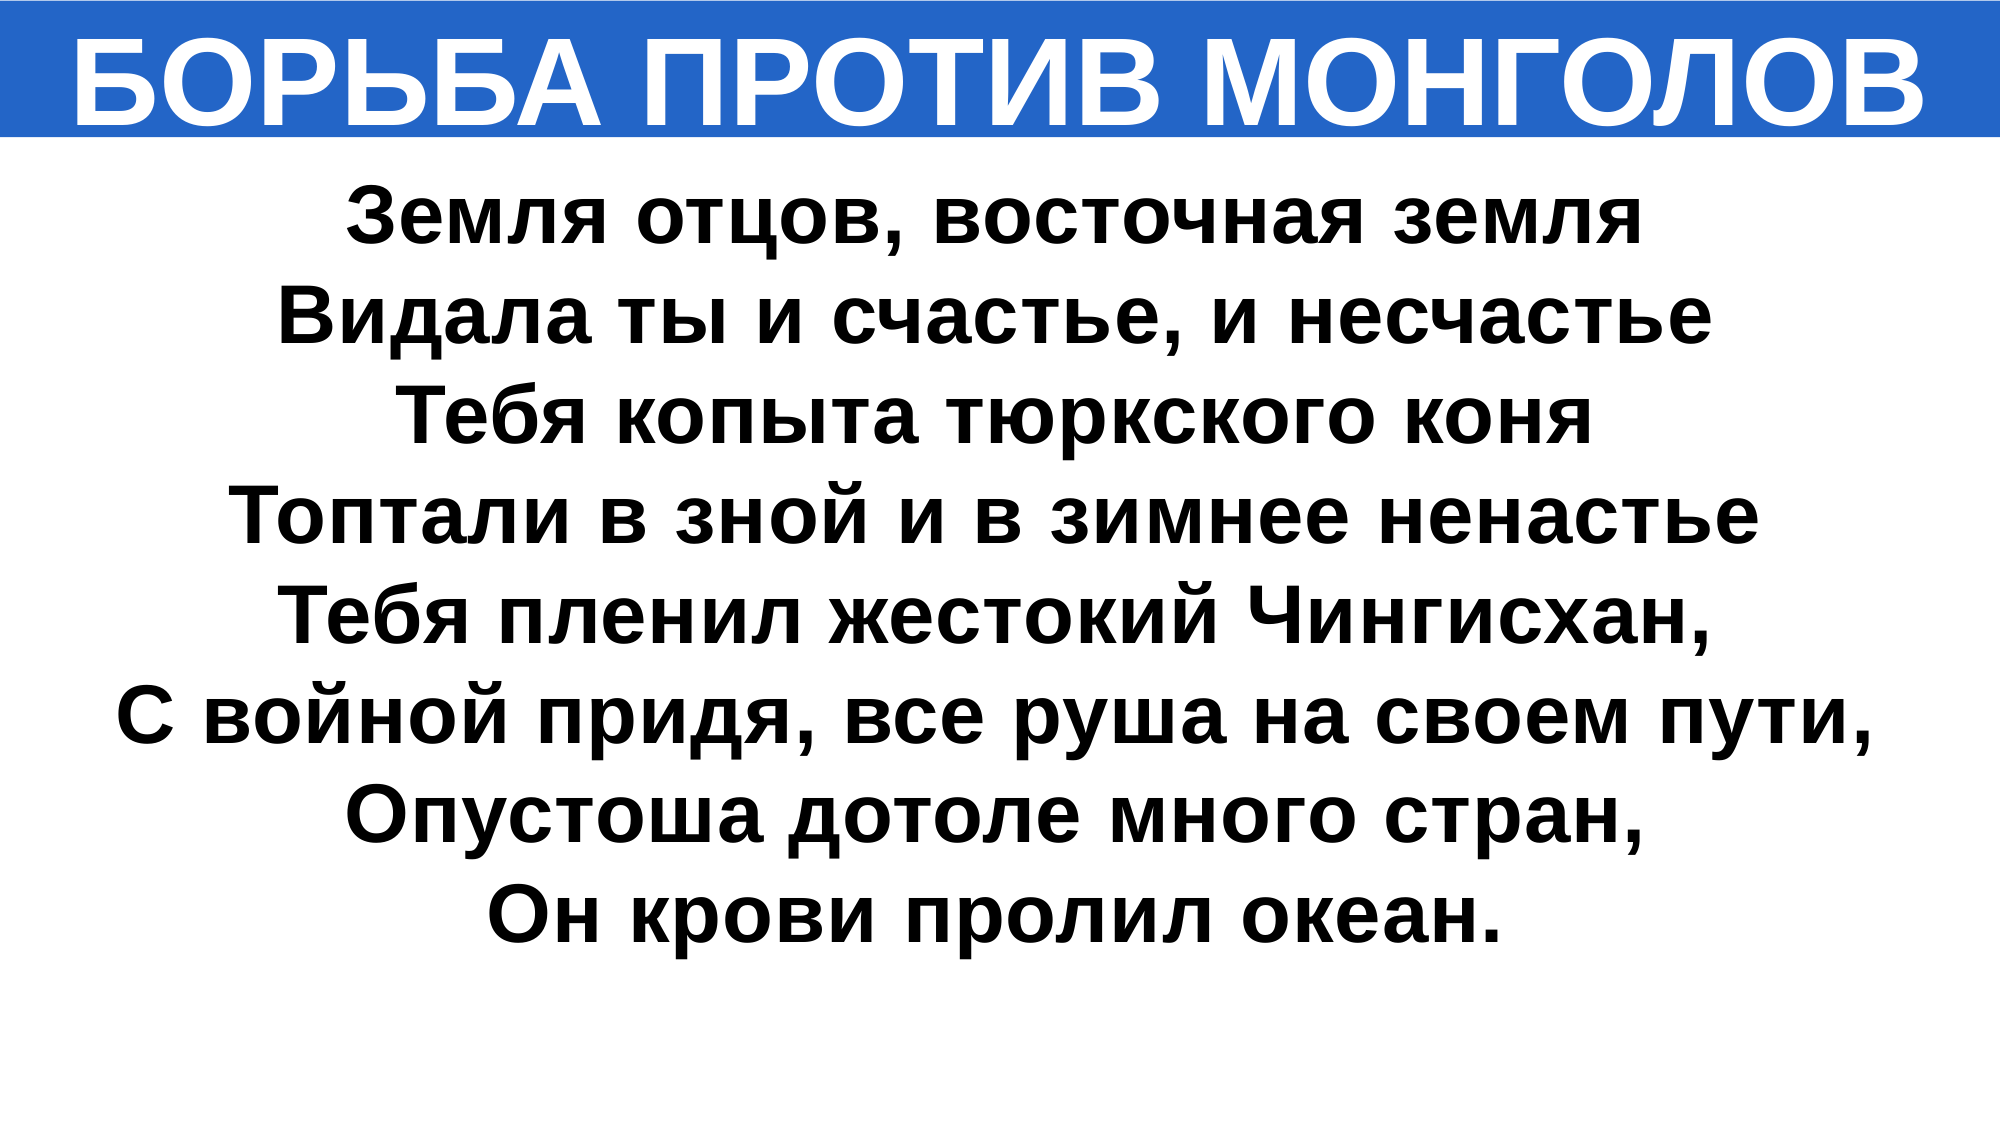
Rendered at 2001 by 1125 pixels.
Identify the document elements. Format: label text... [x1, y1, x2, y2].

text_box БОРЬБА ПРОТИВ МОНГОЛОВ [0, 0, 2000, 138]
text_box Земля отцов, восточная земля Видала ты и счастье, и несчастье Тебя копыта тюркского коня Топтали в зной и в зимнее ненастье Тебя пленил жестокий Чингисхан, С войной придя, все руша на своем пути, Опустоша дотоле много стран, Он крови пролил океан. [46, 152, 1945, 968]
